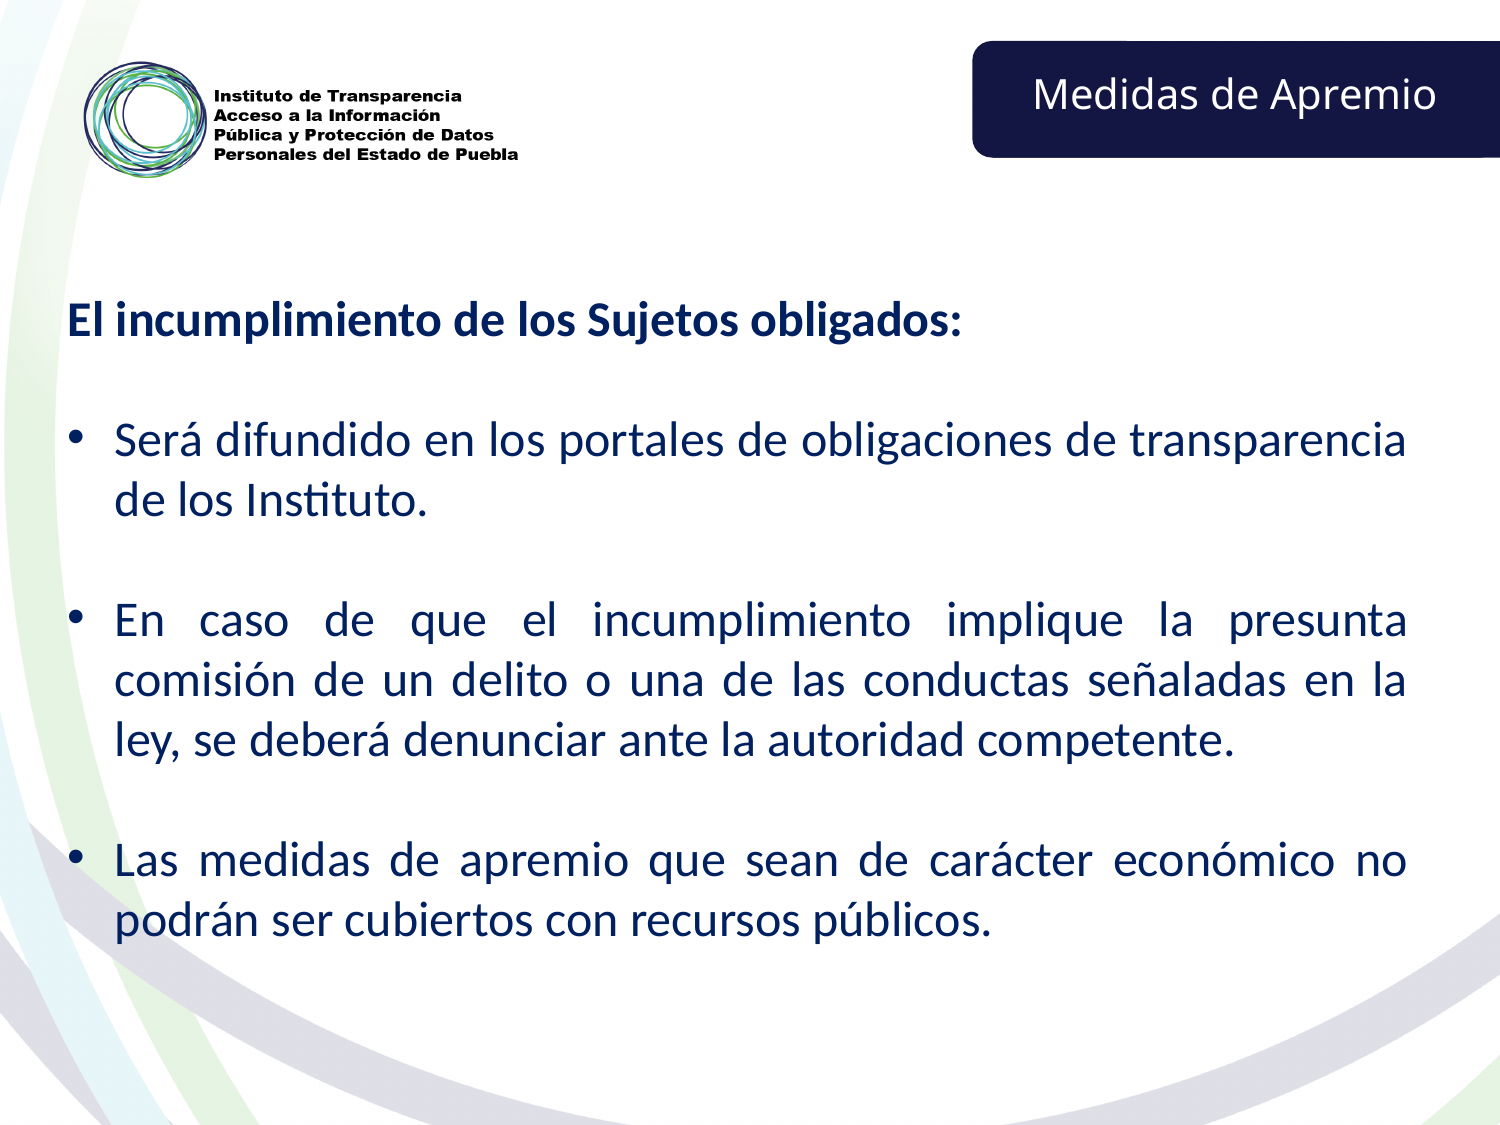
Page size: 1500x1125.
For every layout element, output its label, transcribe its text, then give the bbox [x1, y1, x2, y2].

text_box El incumplimiento de los Sujetos obligados: Será difundido en los portales de obligaciones de transparencia de los Instituto. En caso de que el incumplimiento implique la presunta comisión de un delito o una de las conductas señaladas en la ley, se deberá denunciar ante la autoridad competente. Las medidas de apremio que sean de carácter económico no podrán ser cubiertos con recursos públicos. [53, 278, 1424, 954]
picture [0, 0, 1500, 1125]
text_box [972, 41, 1500, 158]
